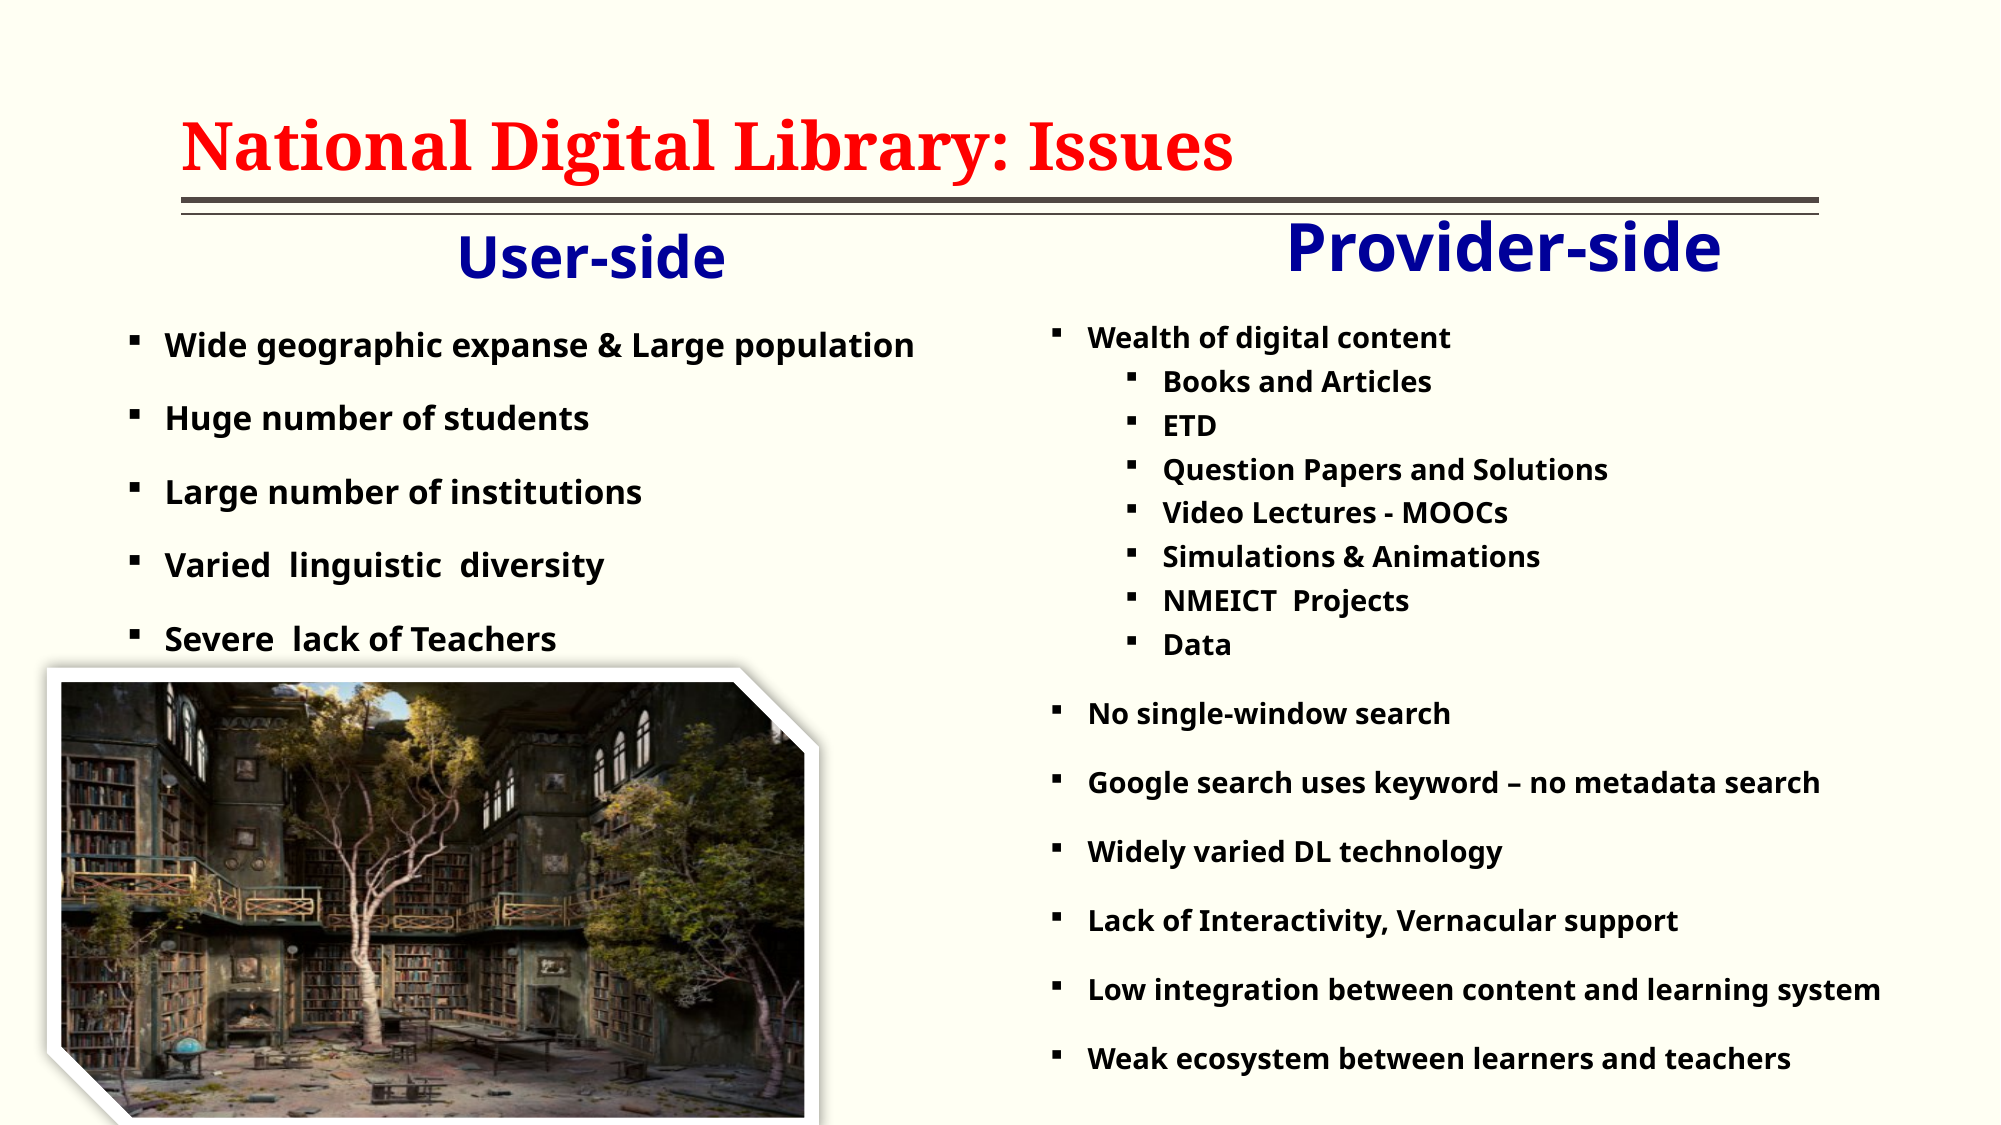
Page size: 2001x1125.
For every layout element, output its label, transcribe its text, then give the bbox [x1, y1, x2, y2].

list Provider-side Wealth of digital content Books and Articles ETD Question Papers and Solutions Video Lectures - MOOCs Simulations & Animations NMEICT Projects Data No single-window search Google search uses keyword – no metadata search Widely varied DL technology Lack of Interactivity, Vernacular support Low integration between content and learning system Weak ecosystem between learners and teachers [1050, 206, 1959, 1125]
picture [54, 674, 812, 1125]
title National Digital Library: Issues [181, 12, 1819, 193]
list User-side Wide geographic expanse & Large population Huge number of students Large number of institutions Varied linguistic diversity Severe lack of Teachers [127, 221, 1050, 972]
